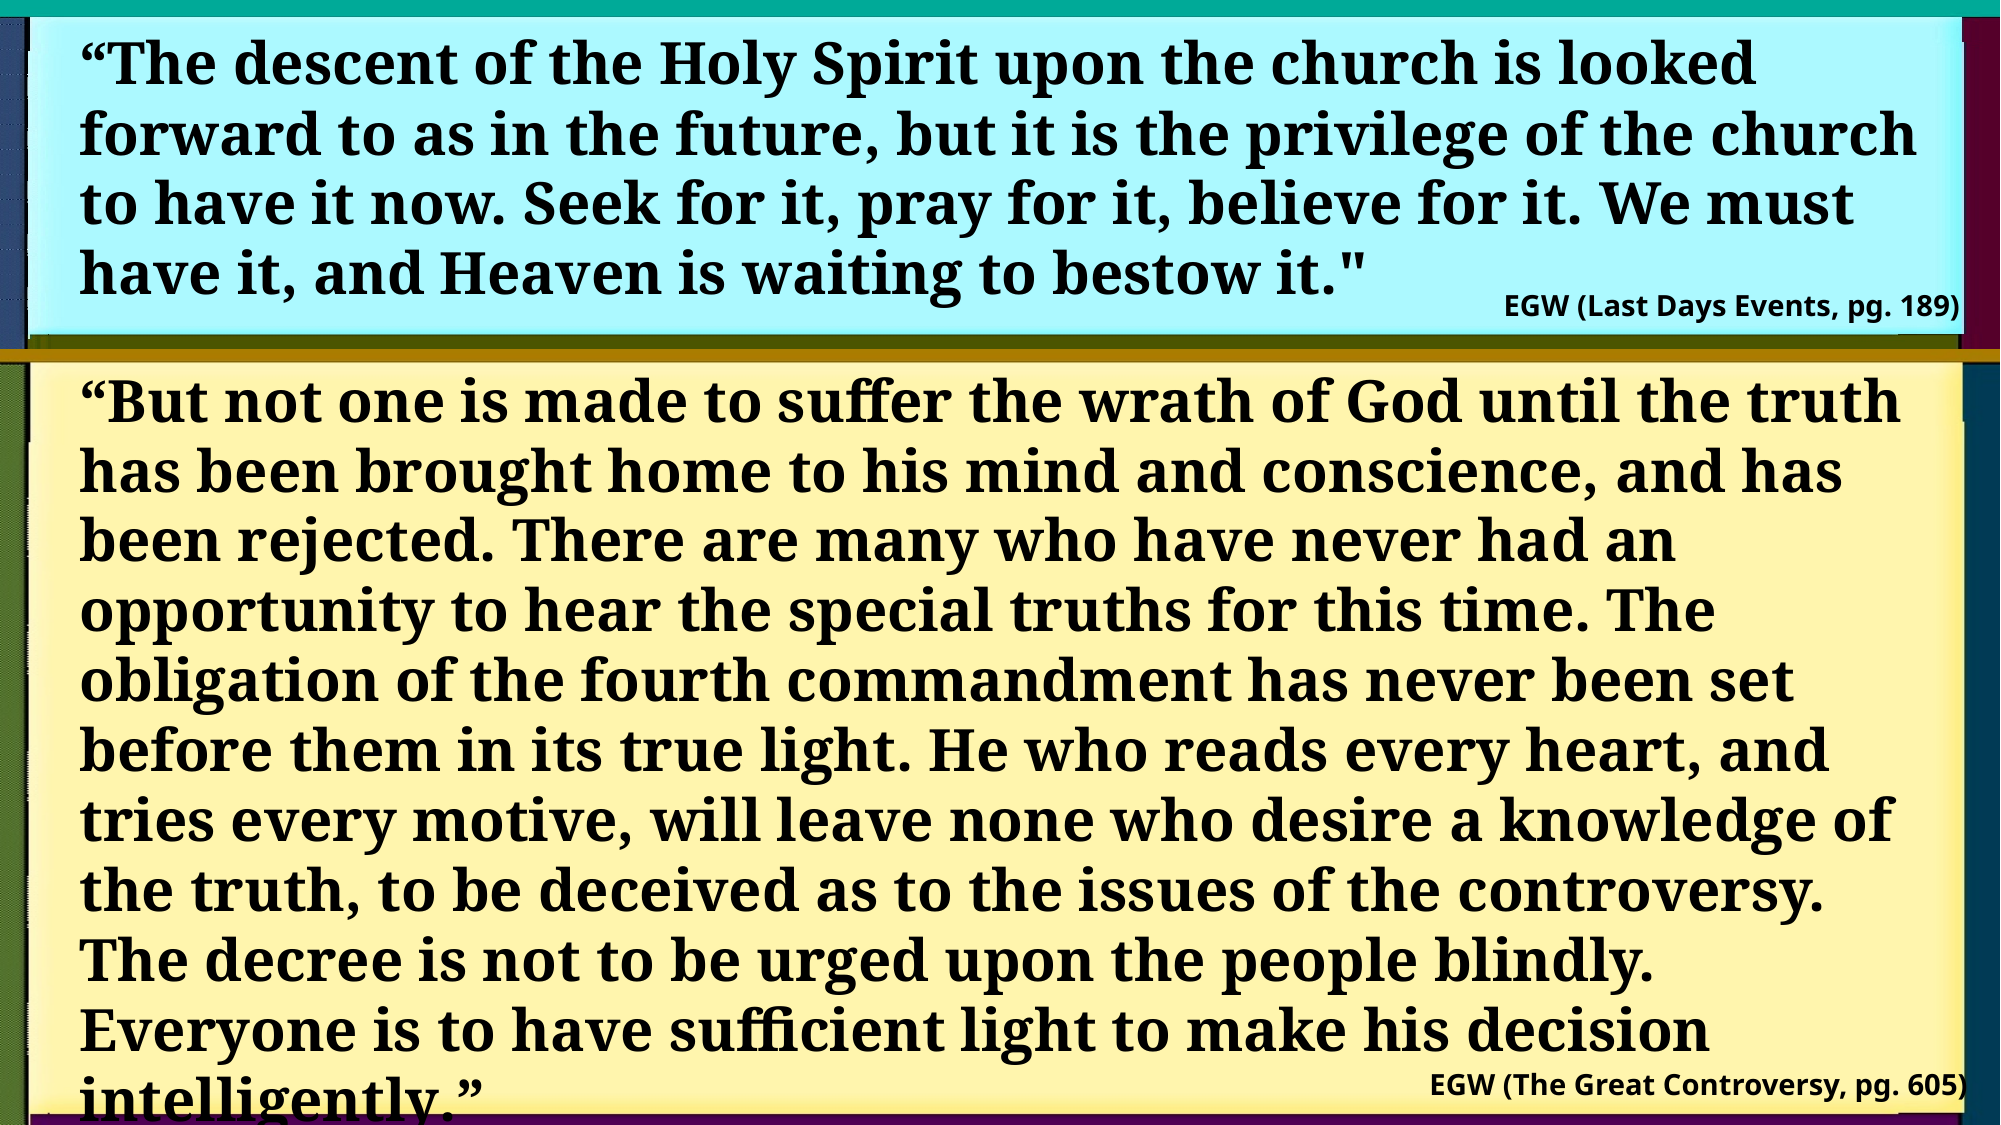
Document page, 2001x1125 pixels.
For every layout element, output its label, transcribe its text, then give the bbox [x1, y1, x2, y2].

text_box [0, 350, 2000, 1125]
text_box “The descent of the Holy Spirit upon the church is looked forward to as in the future, but it is the privilege of the church to have it now. Seek for it, pray for it, believe for it. We must have it, and Heaven is waiting to bestow it." [64, 19, 1951, 314]
text_box [0, 0, 2000, 350]
text_box “But not one is made to suffer the wrath of God until the truth has been brought home to his mind and conscience, and has been rejected. There are many who have never had an opportunity to hear the special truths for this time. The obligation of the fourth commandment has never been set before them in its true light. He who reads every heart, and tries every motive, will leave none who desire a knowledge of the truth, to be deceived as to the issues of the controversy. The decree is not to be urged upon the people blindly. Everyone is to have sufficient light to make his decision intelligently.” [64, 356, 1951, 1125]
text_box EGW (Last Days Events, pg. 189) [1488, 280, 1975, 330]
text_box EGW (The Great Controversy, pg. 605) [1414, 1059, 1983, 1109]
